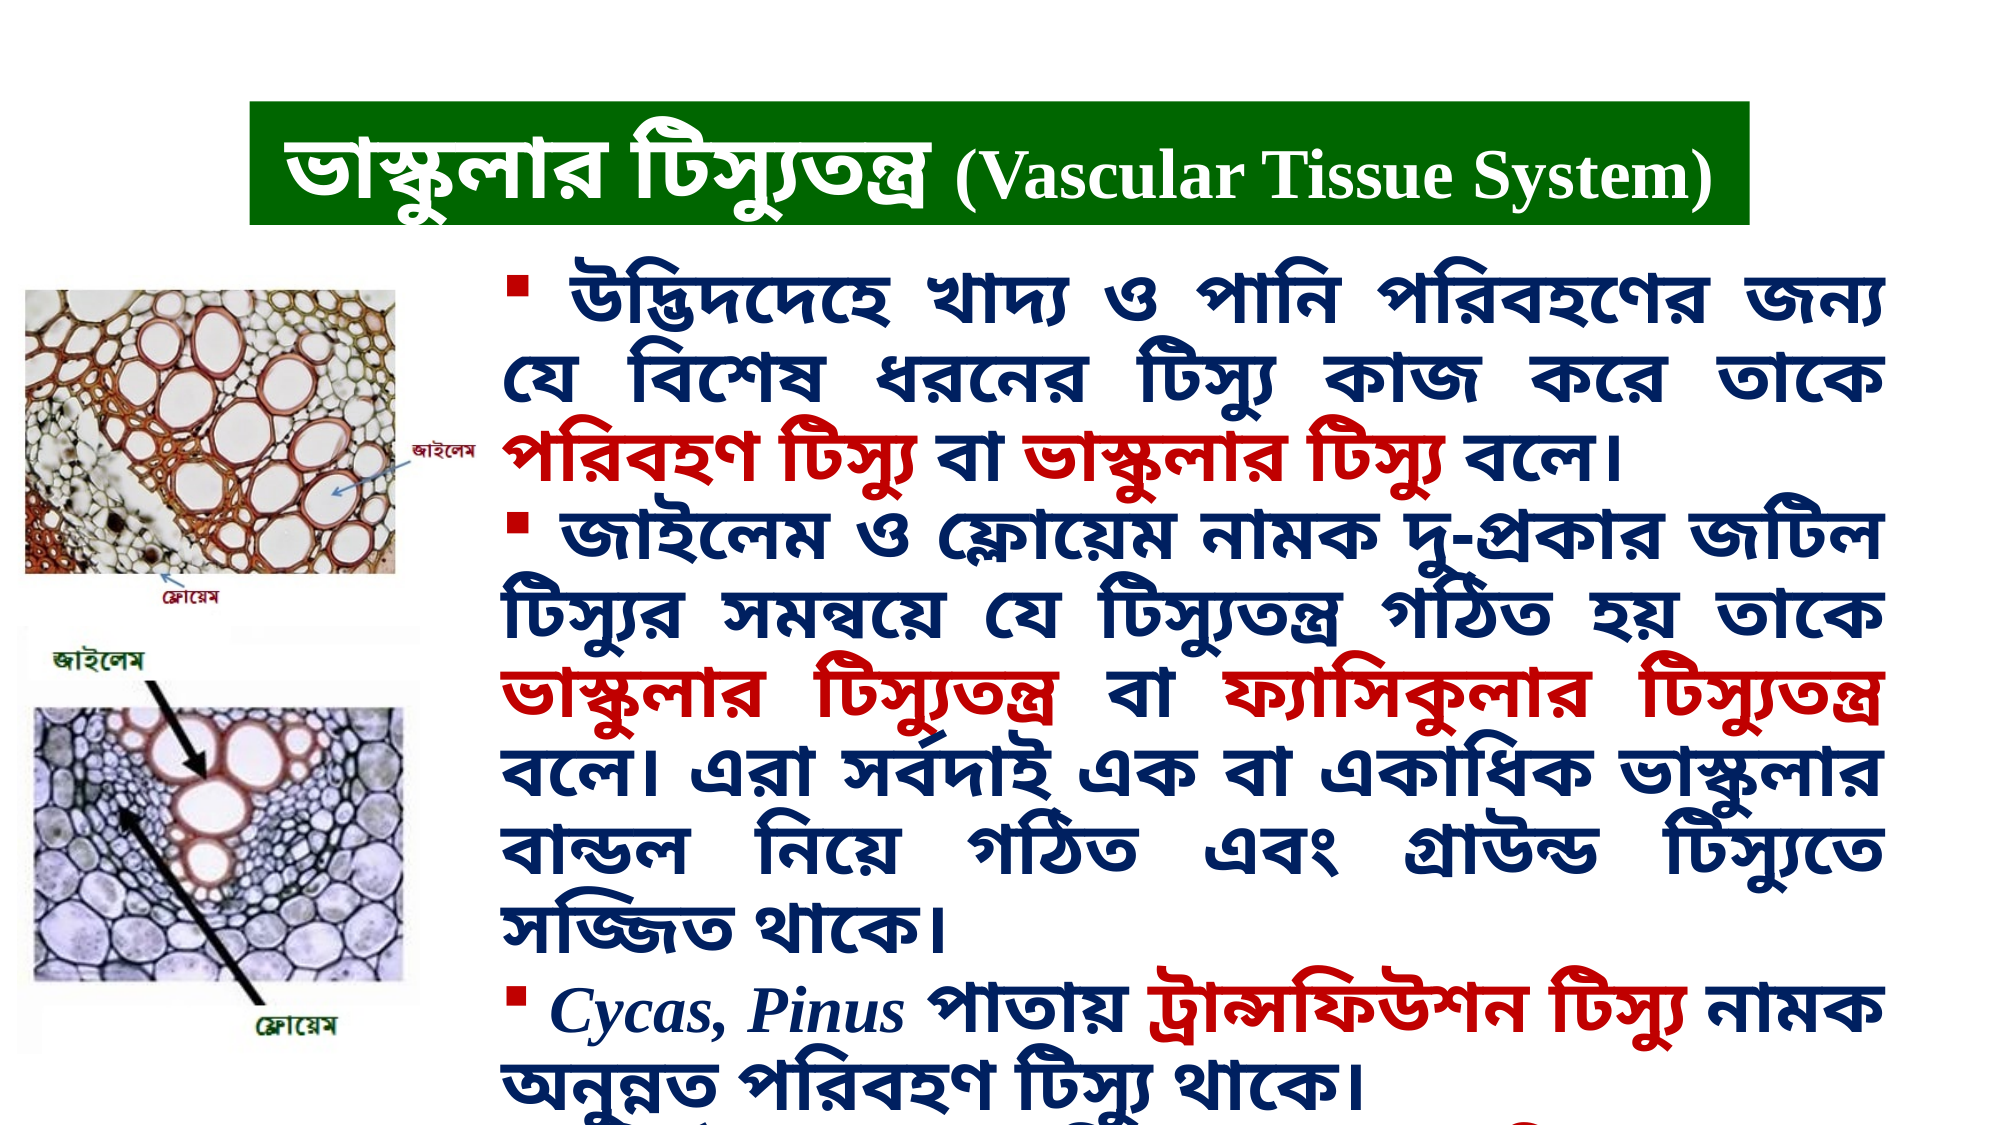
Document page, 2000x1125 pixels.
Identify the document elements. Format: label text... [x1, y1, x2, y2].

picture [0, 274, 477, 621]
text_box উদ্ভিদদেহে খাদ্য ও পানি পরিবহণের জন্য যে বিশেষ ধরনের টিস্যু কাজ করে তাকে পরিবহণ টিস্যু বা ভাস্কুলার টিস্যু বলে। জাইলেম ও ফ্লোয়েম নামক দু-প্রকার জটিল টিস্যুর সমন্বয়ে যে টিস্যুতন্ত্র গঠিত হয় তাকে ভাস্কুলার টিস্যুতন্ত্র বা ফ্যাসিকুলার টিস্যুতন্ত্র বলে। এরা সর্বদাই এক বা একাধিক ভাস্কুলার বান্ডল নিয়ে গঠিত এবং গ্রাউন্ড টিস্যুতে সজ্জিত থাকে। Cycas, Pinus পাতায় ট্রান্সফিউশন টিস্যু নামক অনুন্নত পরিবহণ টিস্যু থাকে। শীর্ষস্থ ভাজক টিস্যুর প্রোক্যাম্বিয়াম অংশ থেকে ভাস্কুলার টিস্যুতন্ত্র সৃষ্টি হয়। [487, 253, 1900, 1125]
picture [17, 626, 421, 1055]
title ভাস্কুলার টিস্যুতন্ত্র (Vascular Tissue System) [249, 101, 1750, 225]
